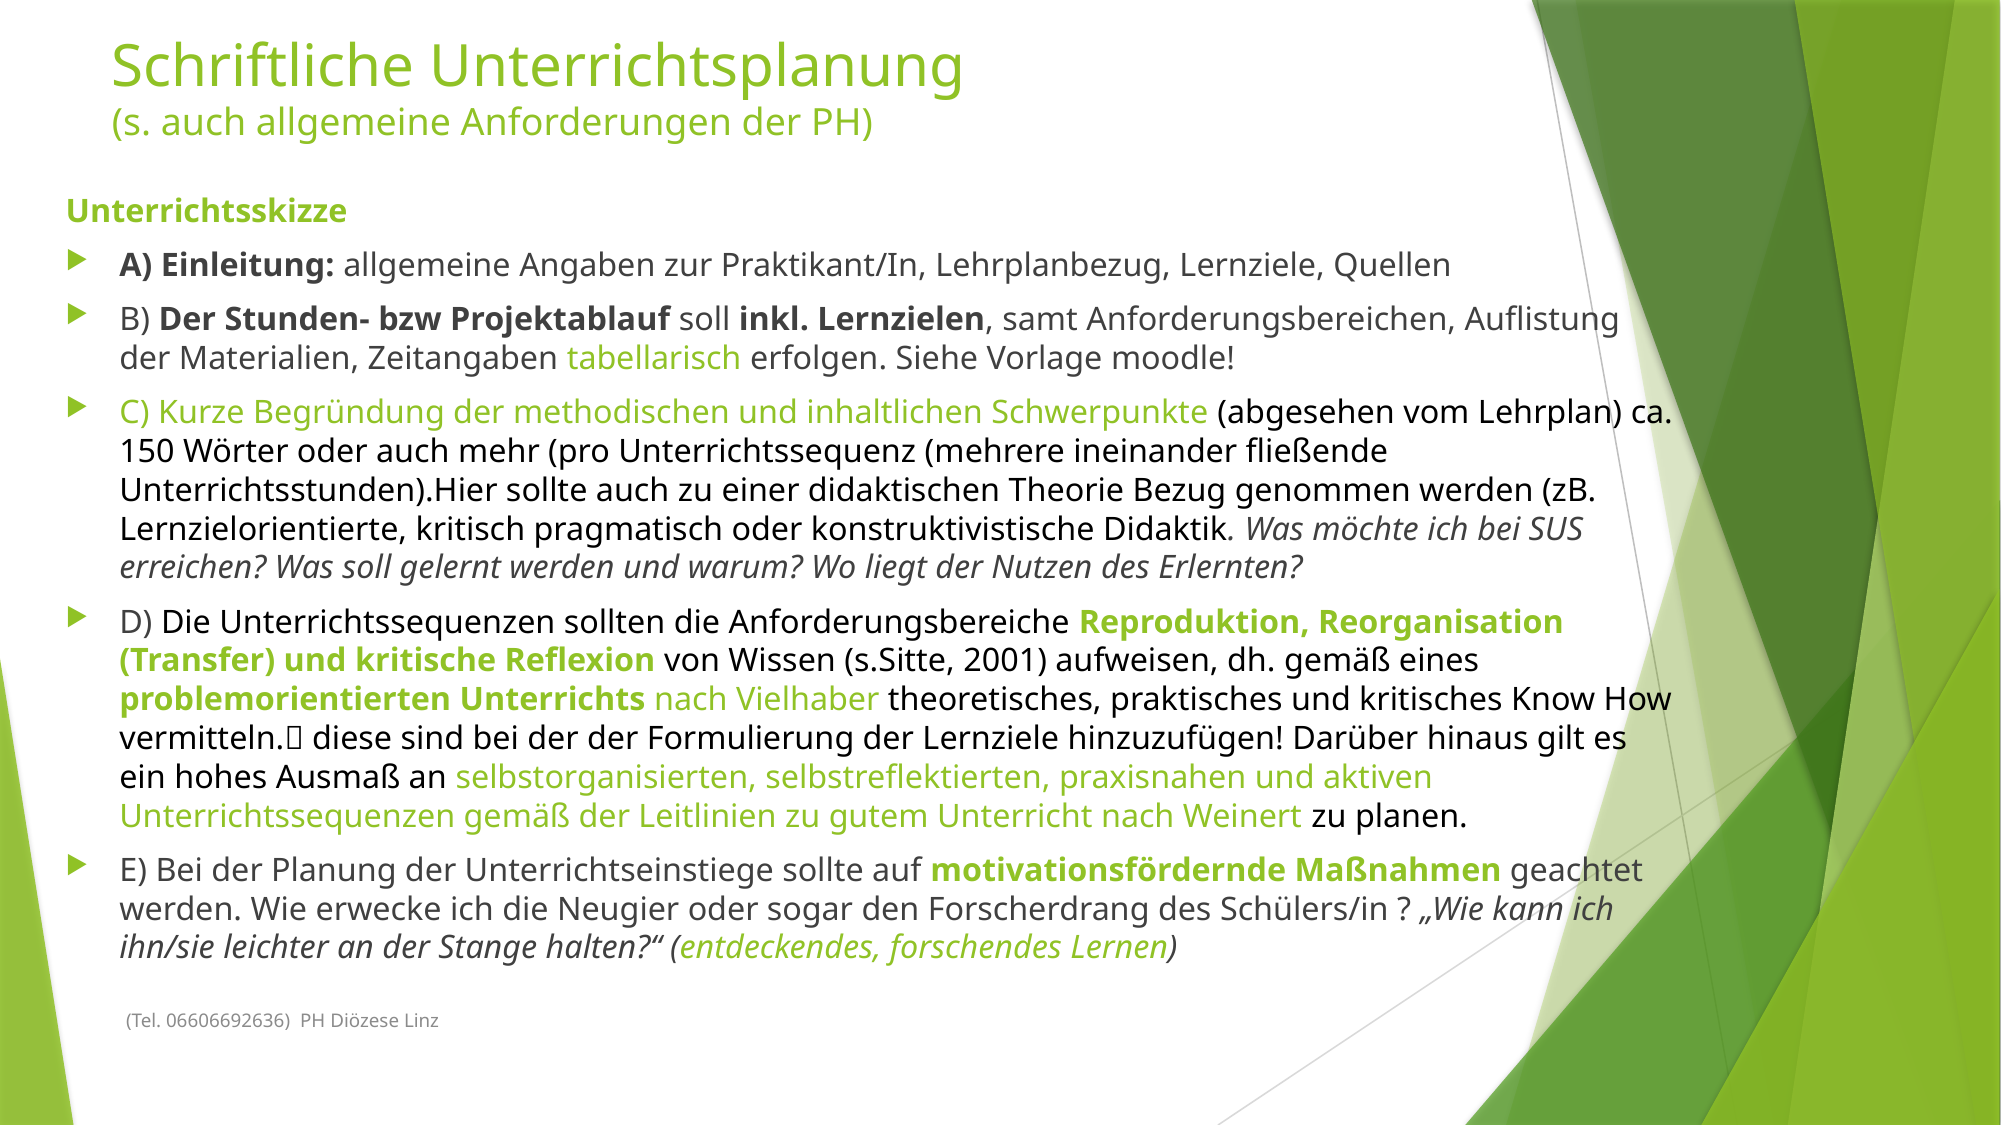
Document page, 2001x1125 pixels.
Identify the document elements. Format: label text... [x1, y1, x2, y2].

footer (Tel. 06606692636) PH Diözese Linz [111, 991, 1145, 1051]
list Unterrichtsskizze A) Einleitung: allgemeine Angaben zur Praktikant/In, Lehrplanbezug, Lernziele, Quellen B) Der Stunden- bzw Projektablauf soll inkl. Lernzielen, samt Anforderungsbereichen, Auflistung der Materialien, Zeitangaben tabellarisch erfolgen. Siehe Vorlage moodle! C) Kurze Begründung der methodischen und inhaltlichen Schwerpunkte (abgesehen vom Lehrplan) ca. 150 Wörter oder auch mehr (pro Unterrichtssequenz (mehrere ineinander fließende Unterrichtsstunden).Hier sollte auch zu einer didaktischen Theorie Bezug genommen werden (zB. Lernzielorientierte, kritisch pragmatisch oder konstruktivistische Didaktik. Was möchte ich bei SUS erreichen? Was soll gelernt werden und warum? Wo liegt der Nutzen des Erlernten? D) Die Unterrichtssequenzen sollten die Anforderungsbereiche Reproduktion, Reorganisation (Transfer) und kritische Reflexion von Wissen (s.Sitte, 2001) aufweisen, dh. gemäß eines problemorientierten Unterrichts nach Vielhaber theoretisches, praktisches und kritisches Know How vermitteln. diese sind bei der der Formulierung der Lernziele hinzuzufügen! Darüber hinaus gilt es ein hohes Ausmaß an selbstorganisierten, selbstreflektierten, praxisnahen und aktiven Unterrichtssequenzen gemäß der Leitlinien zu gutem Unterricht nach Weinert zu planen. E) Bei der Planung der Unterrichtseinstiege sollte auf motivationsfördernde Maßnahmen geachtet werden. Wie erwecke ich die Neugier oder sogar den Forscherdrang des Schülers/in ? „Wie kann ich ihn/sie leichter an der Stange halten?“ (entdeckendes, forschendes Lernen) [50, 182, 1689, 991]
title Schriftliche Unterrichtsplanung (s. auch allgemeine Anforderungen der PH) [96, 20, 1508, 152]
